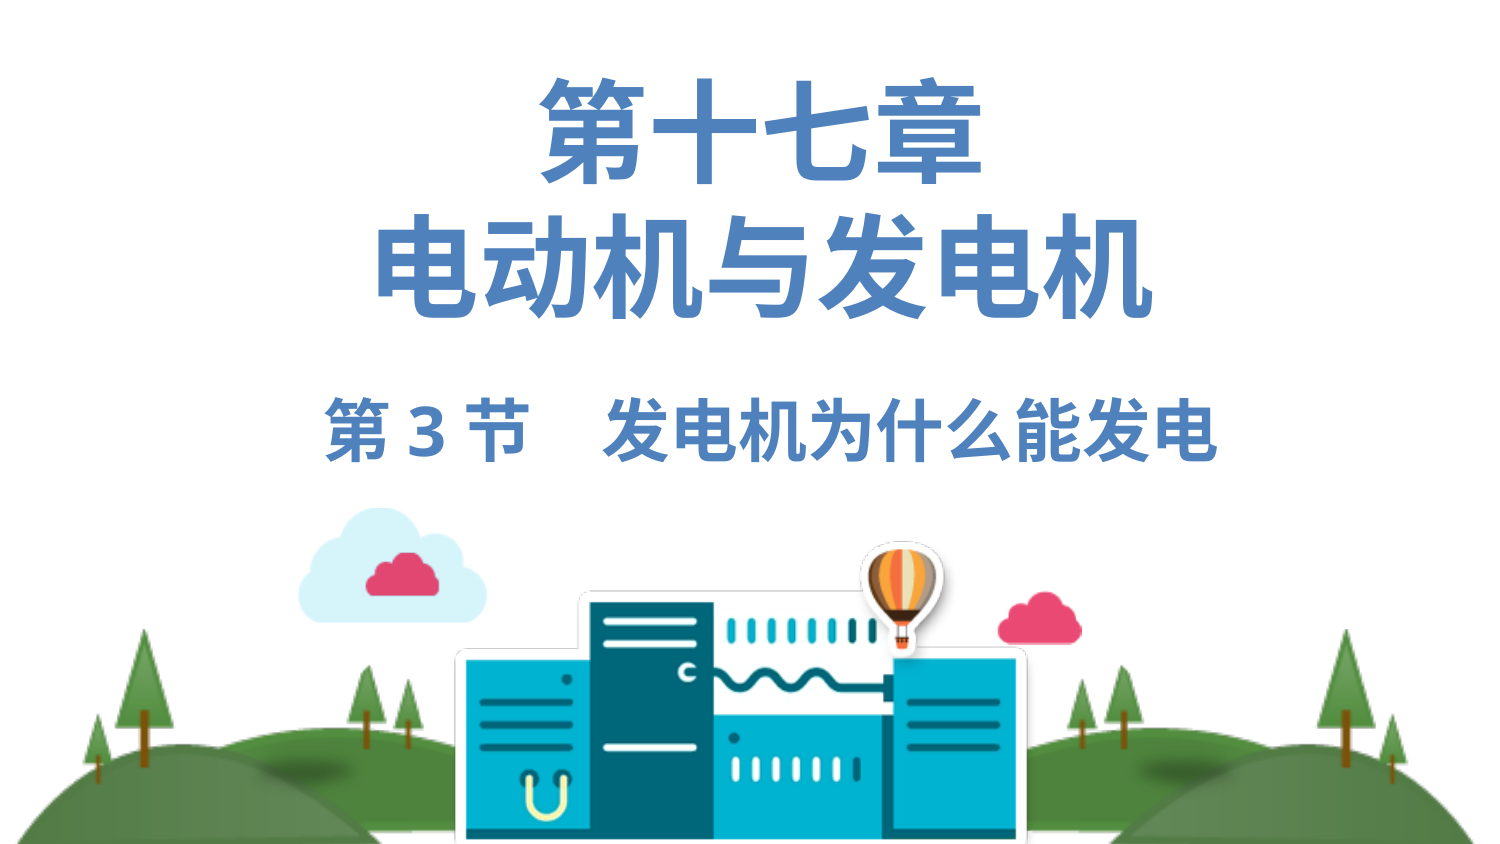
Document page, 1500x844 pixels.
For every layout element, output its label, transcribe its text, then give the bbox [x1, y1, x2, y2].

picture [14, 508, 1478, 844]
text_box 第十七章 电动机与发电机 [145, 56, 1376, 338]
text_box 第3节 发电机为什么能发电 [311, 381, 1232, 476]
